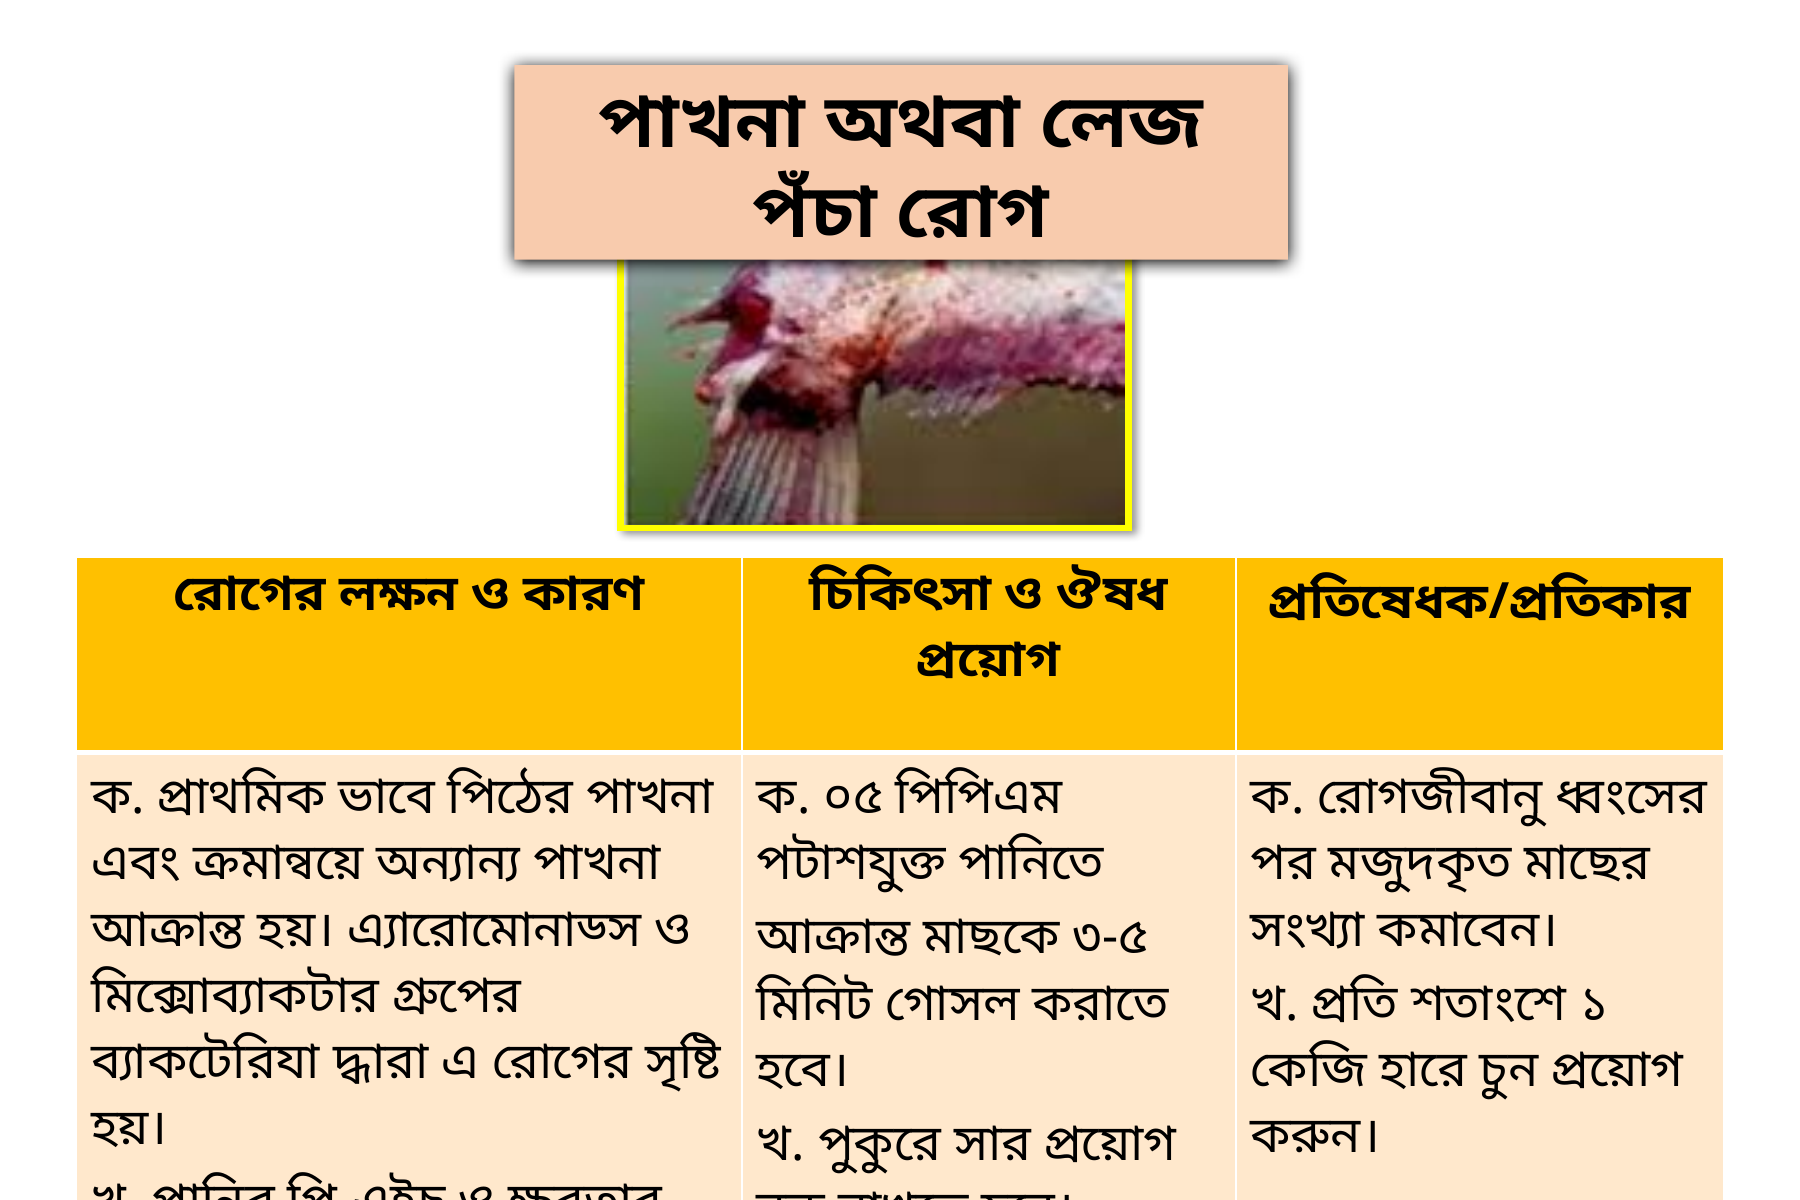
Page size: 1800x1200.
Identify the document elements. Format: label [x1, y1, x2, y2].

text_box [0, 0, 1800, 1200]
picture [623, 187, 1126, 525]
